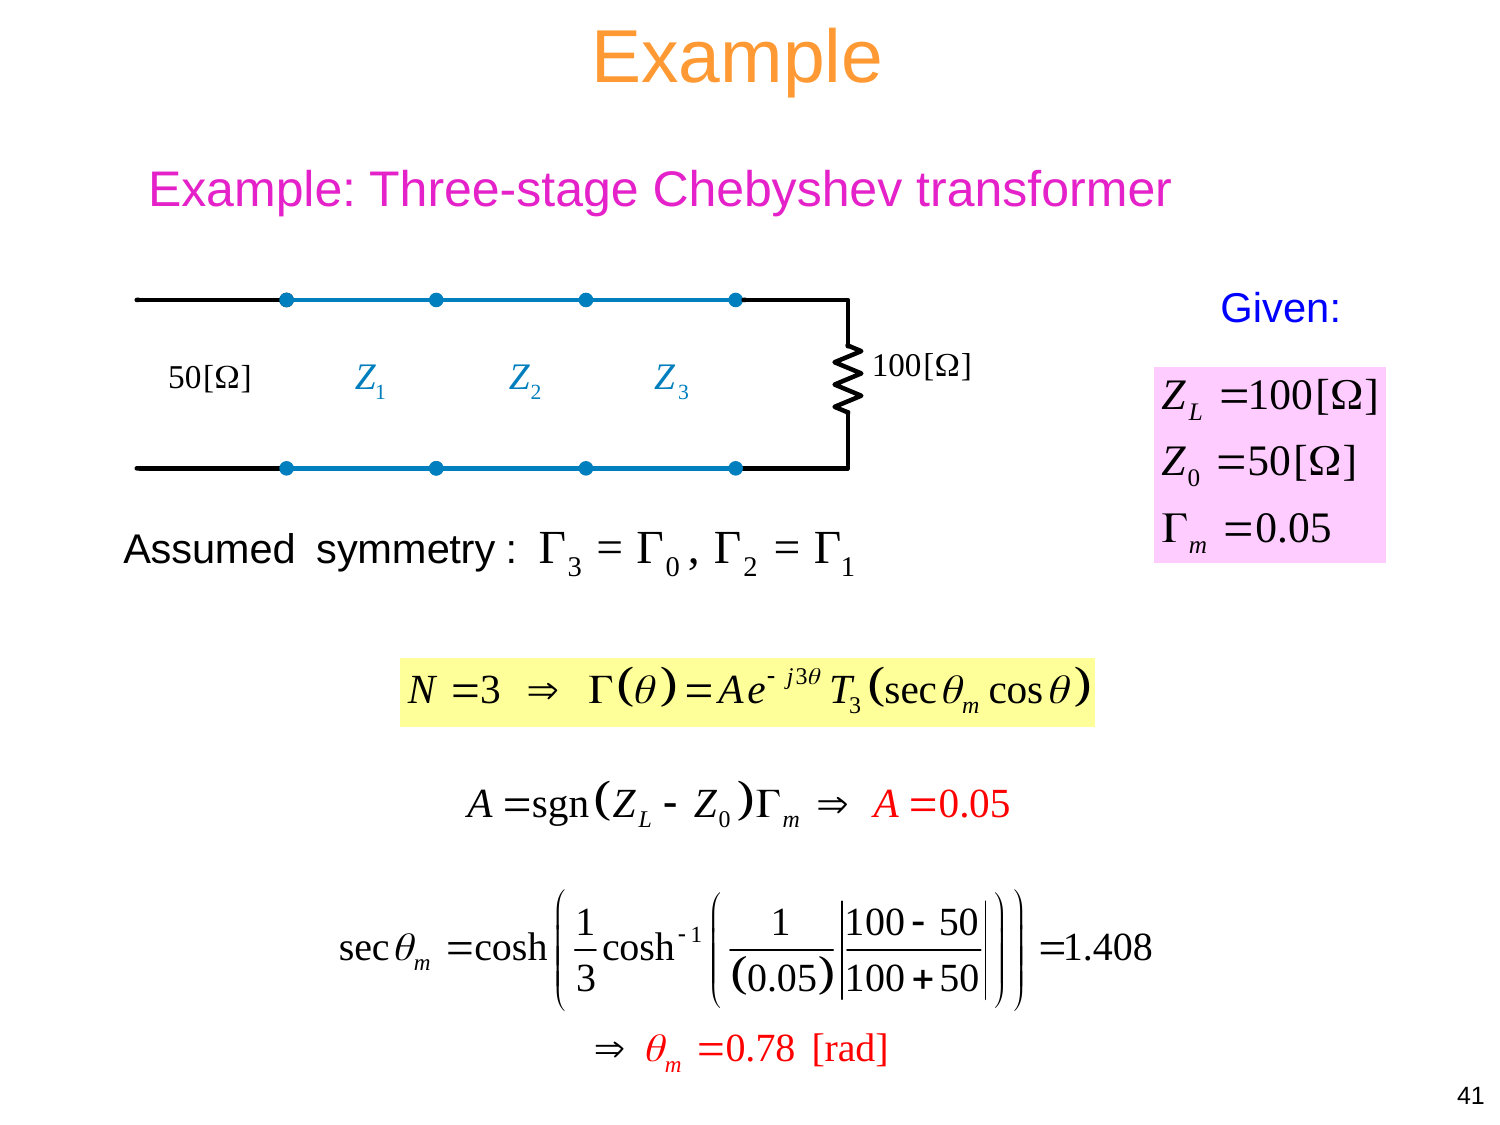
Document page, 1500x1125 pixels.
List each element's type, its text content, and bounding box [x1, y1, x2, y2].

text_box Example [37, 0, 1438, 105]
text_box Given: [1205, 273, 1357, 339]
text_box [1153, 366, 1387, 563]
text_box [333, 880, 1184, 1081]
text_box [399, 658, 1096, 728]
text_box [457, 772, 1016, 842]
text_box Example: Three-stage Chebyshev transformer [50, 148, 1271, 224]
slide_number 41 [1149, 1065, 1500, 1125]
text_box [116, 518, 860, 585]
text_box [123, 286, 973, 513]
